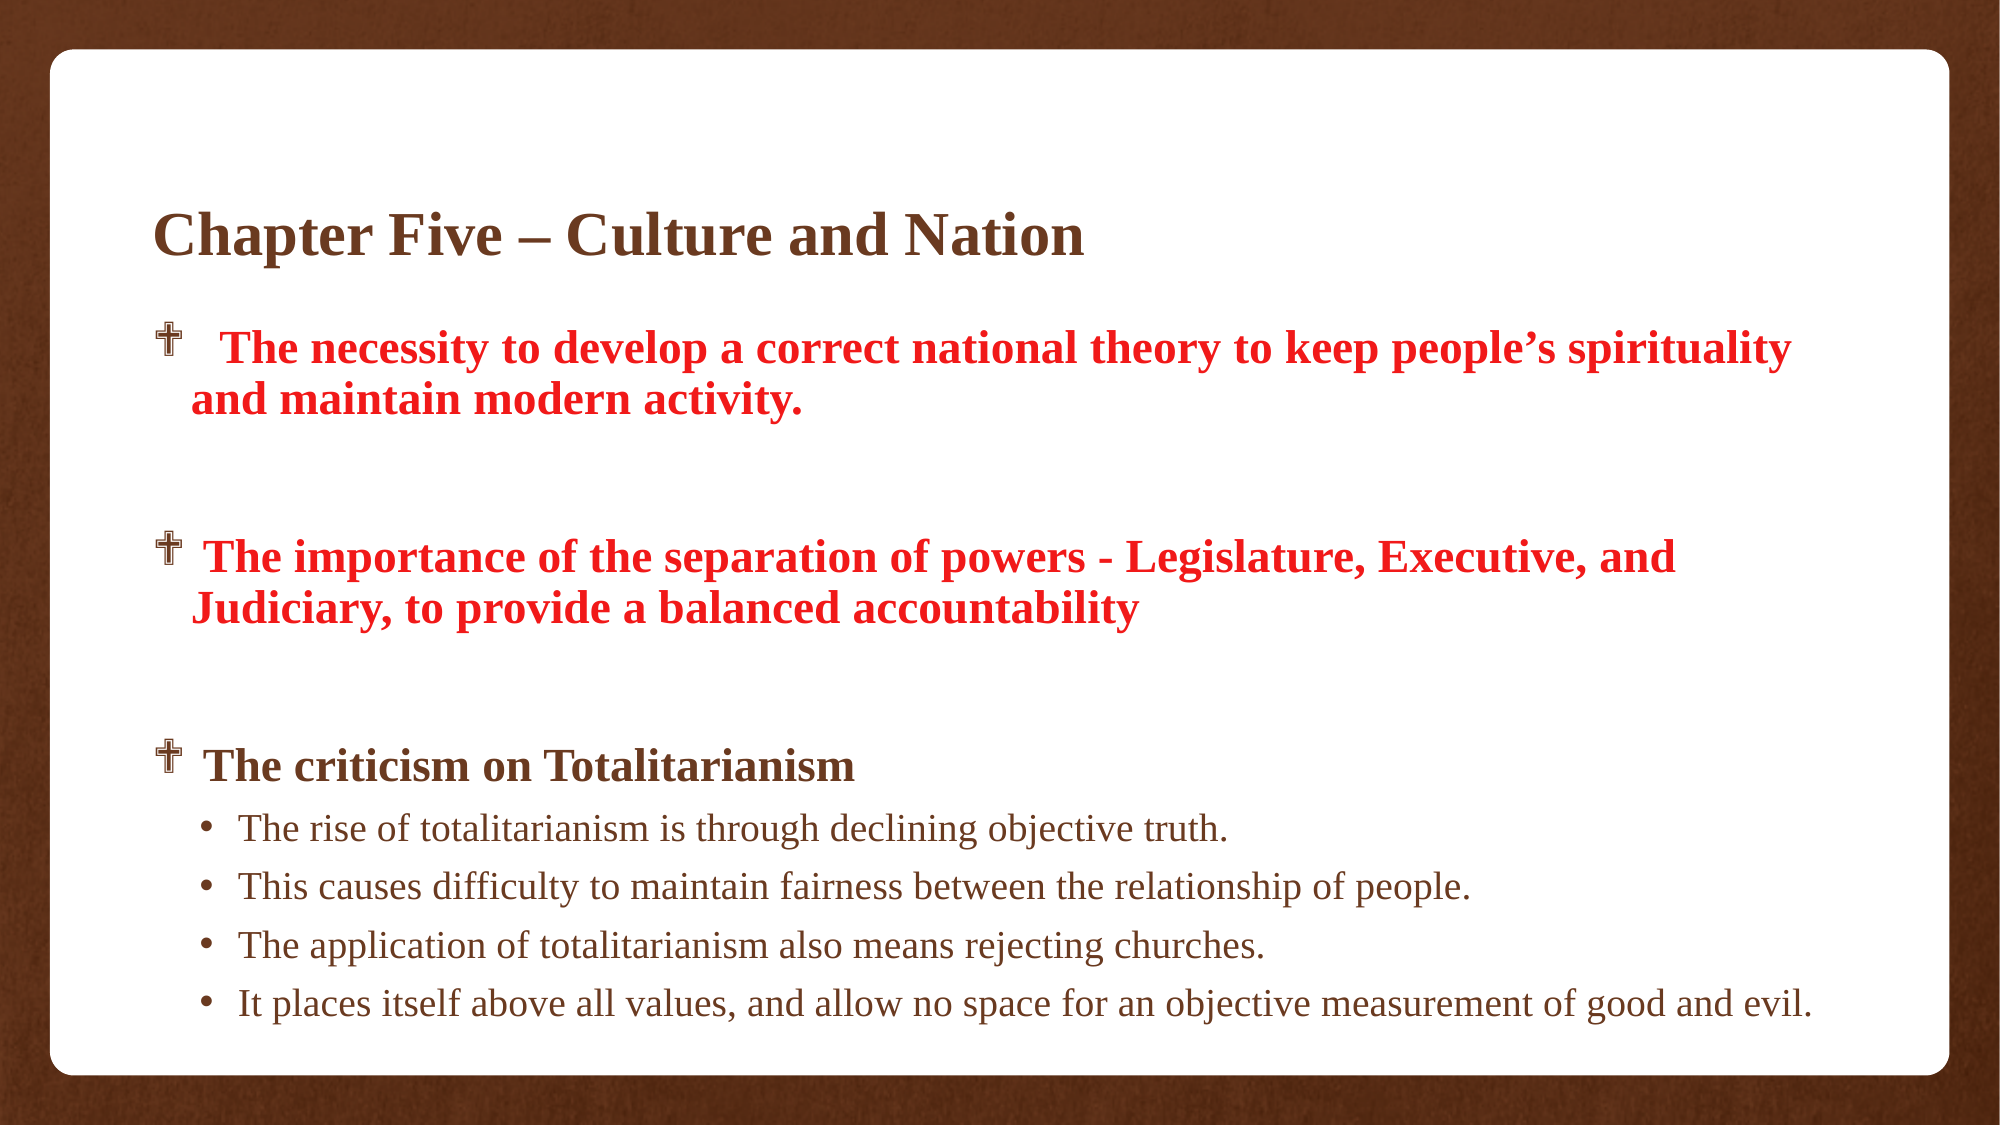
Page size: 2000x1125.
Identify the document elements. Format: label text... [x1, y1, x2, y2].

list The necessity to develop a correct national theory to keep people’s spirituality and maintain modern activity. The importance of the separation of powers - Legislature, Executive, and Judiciary, to provide a balanced accountability The criticism on Totalitarianism The rise of totalitarianism is through declining objective truth. This causes difficulty to maintain fairness between the relationship of people. The application of totalitarianism also means rejecting churches. It places itself above all values, and allow no space for an objective measurement of good and evil. [137, 231, 1862, 1037]
title Chapter Five – Culture and Nation [137, 90, 1862, 231]
